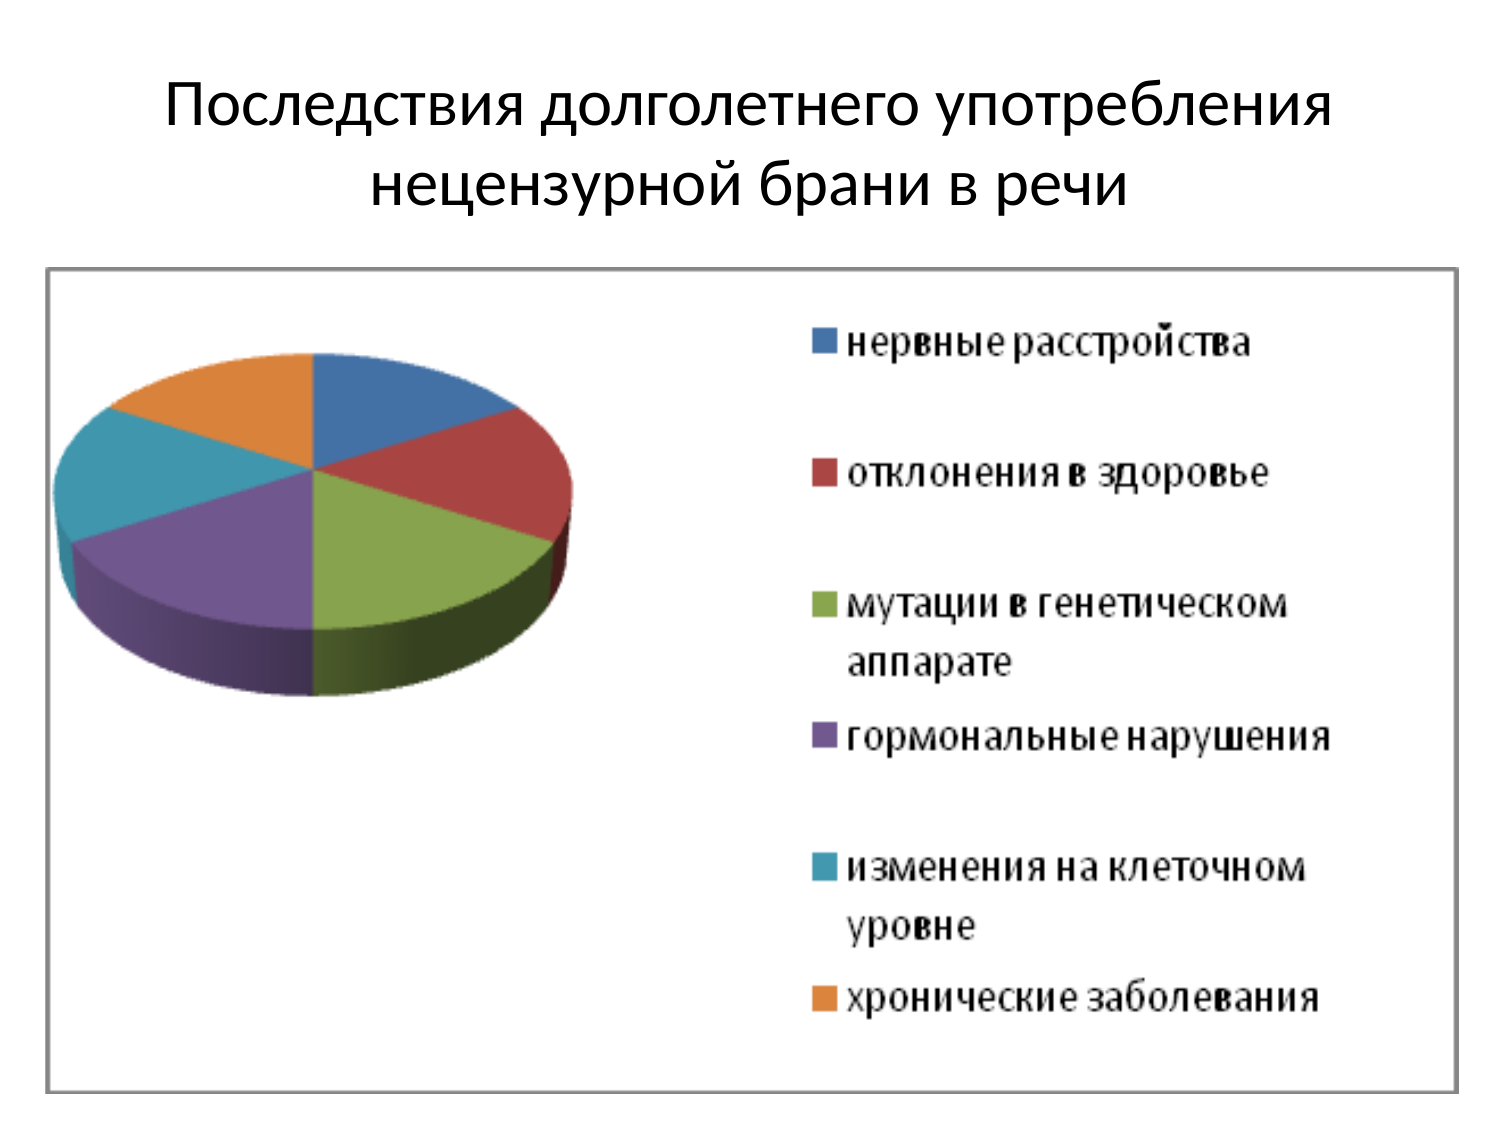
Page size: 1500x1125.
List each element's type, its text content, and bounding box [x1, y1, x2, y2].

title Последствия долголетнего употребления нецензурной брани в речи [75, 45, 1425, 233]
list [43, 266, 1459, 1095]
